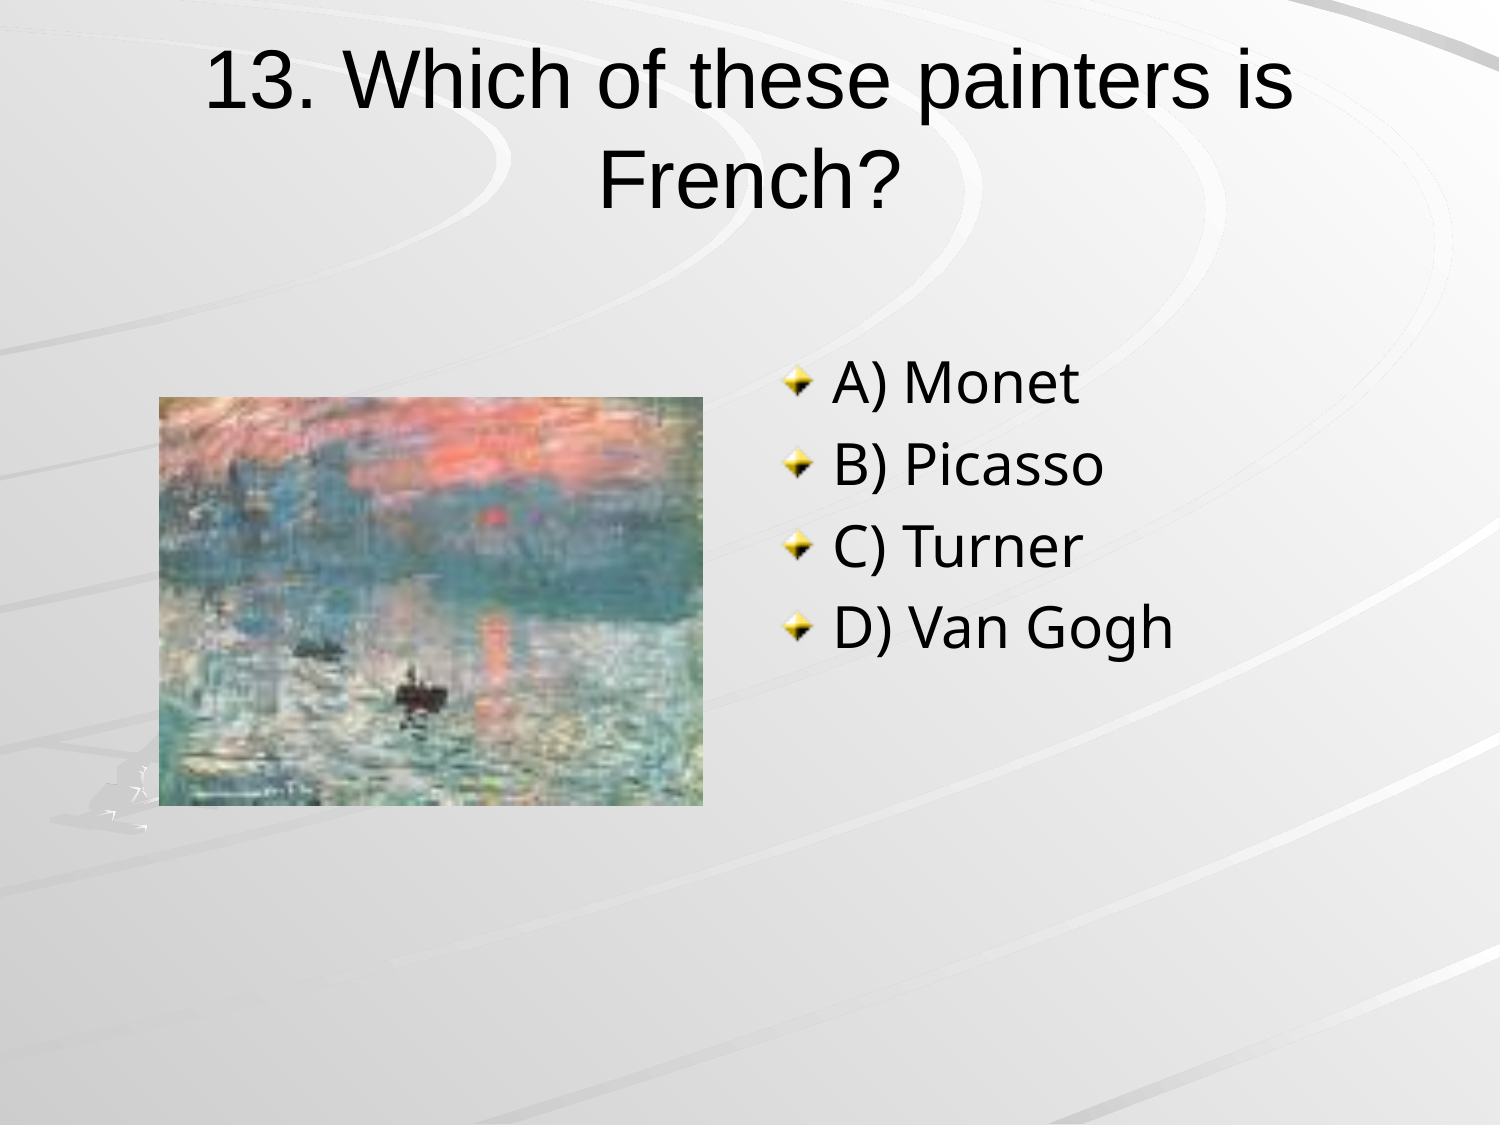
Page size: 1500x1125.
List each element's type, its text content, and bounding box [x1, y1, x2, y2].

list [159, 397, 703, 807]
picture [776, 441, 818, 483]
picture [776, 359, 818, 401]
picture [776, 605, 818, 646]
title 13. Which of these painters is French? [75, 26, 1425, 233]
picture [776, 523, 818, 565]
list A) Monet B) Picasso C) Turner D) Van Gogh [761, 338, 1425, 1081]
